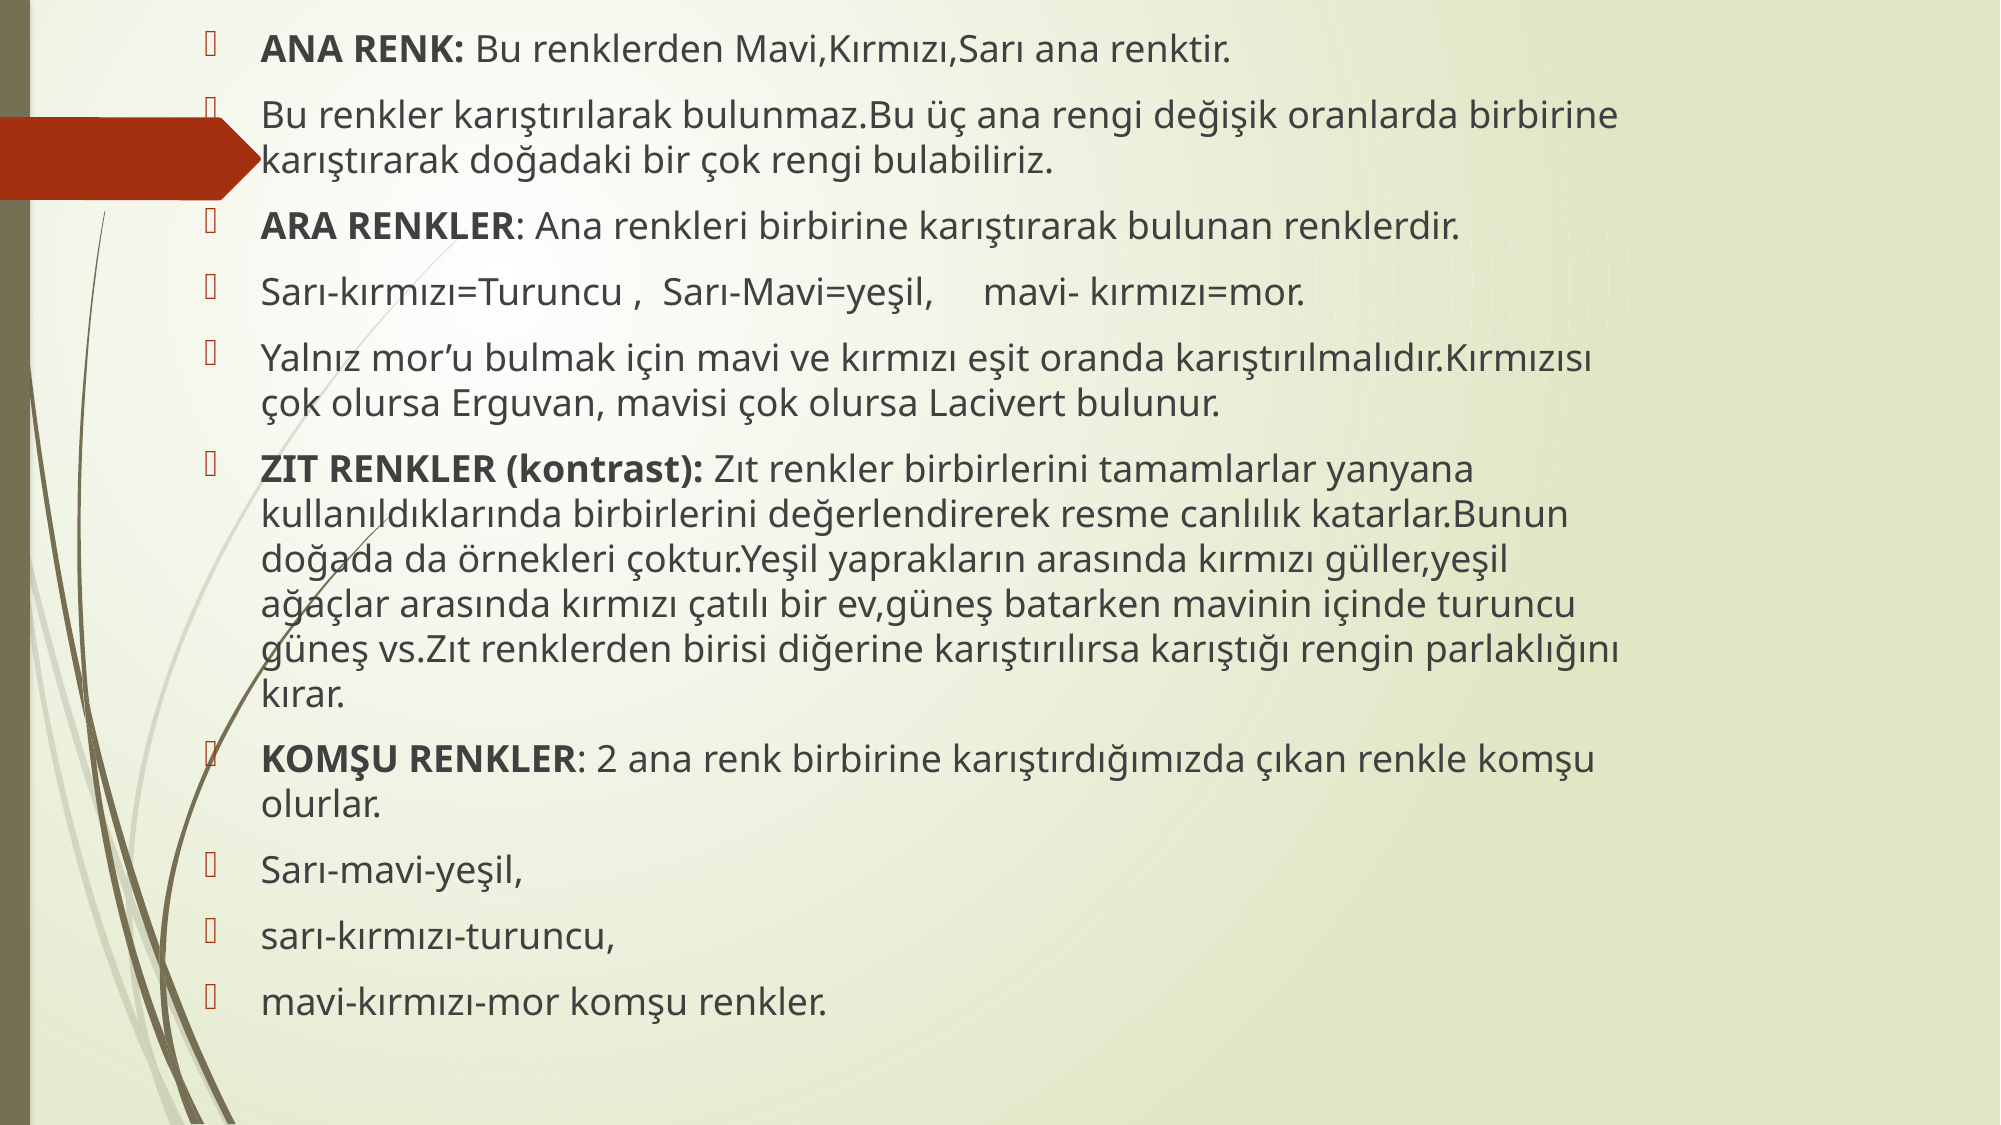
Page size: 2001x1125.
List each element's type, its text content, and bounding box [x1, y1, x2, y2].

list ANA RENK: Bu renklerden Mavi,Kırmızı,Sarı ana renktir. Bu renkler karıştırılarak bulunmaz.Bu üç ana rengi değişik oranlarda birbirine karıştırarak doğadaki bir çok rengi bulabiliriz. ARA RENKLER: Ana renkleri birbirine karıştırarak bulunan renklerdir. Sarı-kırmızı=Turuncu , Sarı-Mavi=yeşil, mavi- kırmızı=mor. Yalnız mor’u bulmak için mavi ve kırmızı eşit oranda karıştırılmalıdır.Kırmızısı çok olursa Erguvan, mavisi çok olursa Lacivert bulunur. ZIT RENKLER (kontrast): Zıt renkler birbirlerini tamamlarlar yanyana kullanıldıklarında birbirlerini değerlendirerek resme canlılık katarlar.Bunun doğada da örnekleri çoktur.Yeşil yaprakların arasında kırmızı güller,yeşil ağaçlar arasında kırmızı çatılı bir ev,güneş batarken mavinin içinde turuncu güneş vs.Zıt renklerden birisi diğerine karıştırılırsa karıştığı rengin parlaklığını kırar. KOMŞU RENKLER: 2 ana renk birbirine karıştırdığımızda çıkan renkle komşu olurlar. Sarı-mavi-yeşil, sarı-kırmızı-turuncu, mavi-kırmızı-mor komşu renkler. [189, 17, 1638, 1125]
